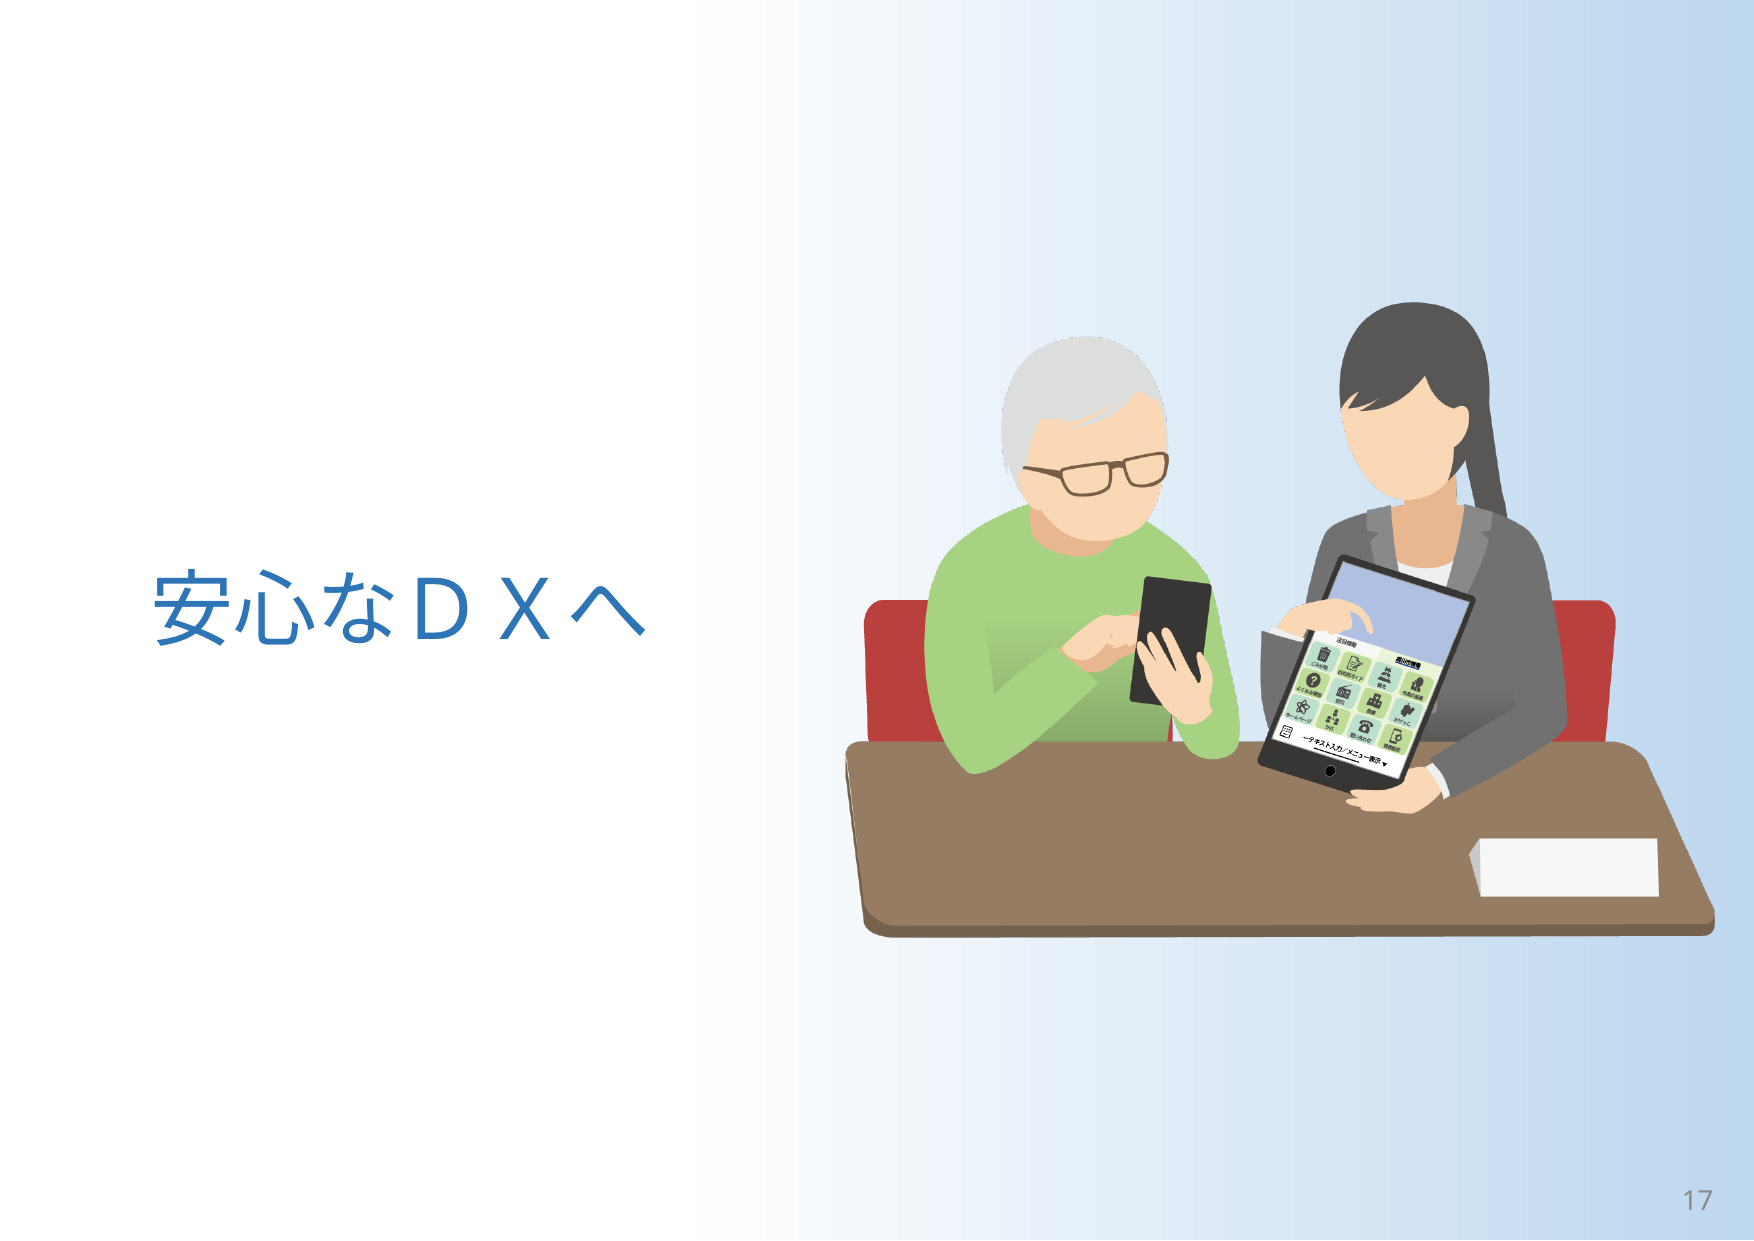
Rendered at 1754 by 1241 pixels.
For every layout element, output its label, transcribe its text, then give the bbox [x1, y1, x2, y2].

slide_number 16 [1333, 1169, 1729, 1236]
text_box [0, 0, 1754, 1241]
text_box 安心なＤＸへ [135, 549, 827, 692]
picture [845, 302, 1715, 938]
